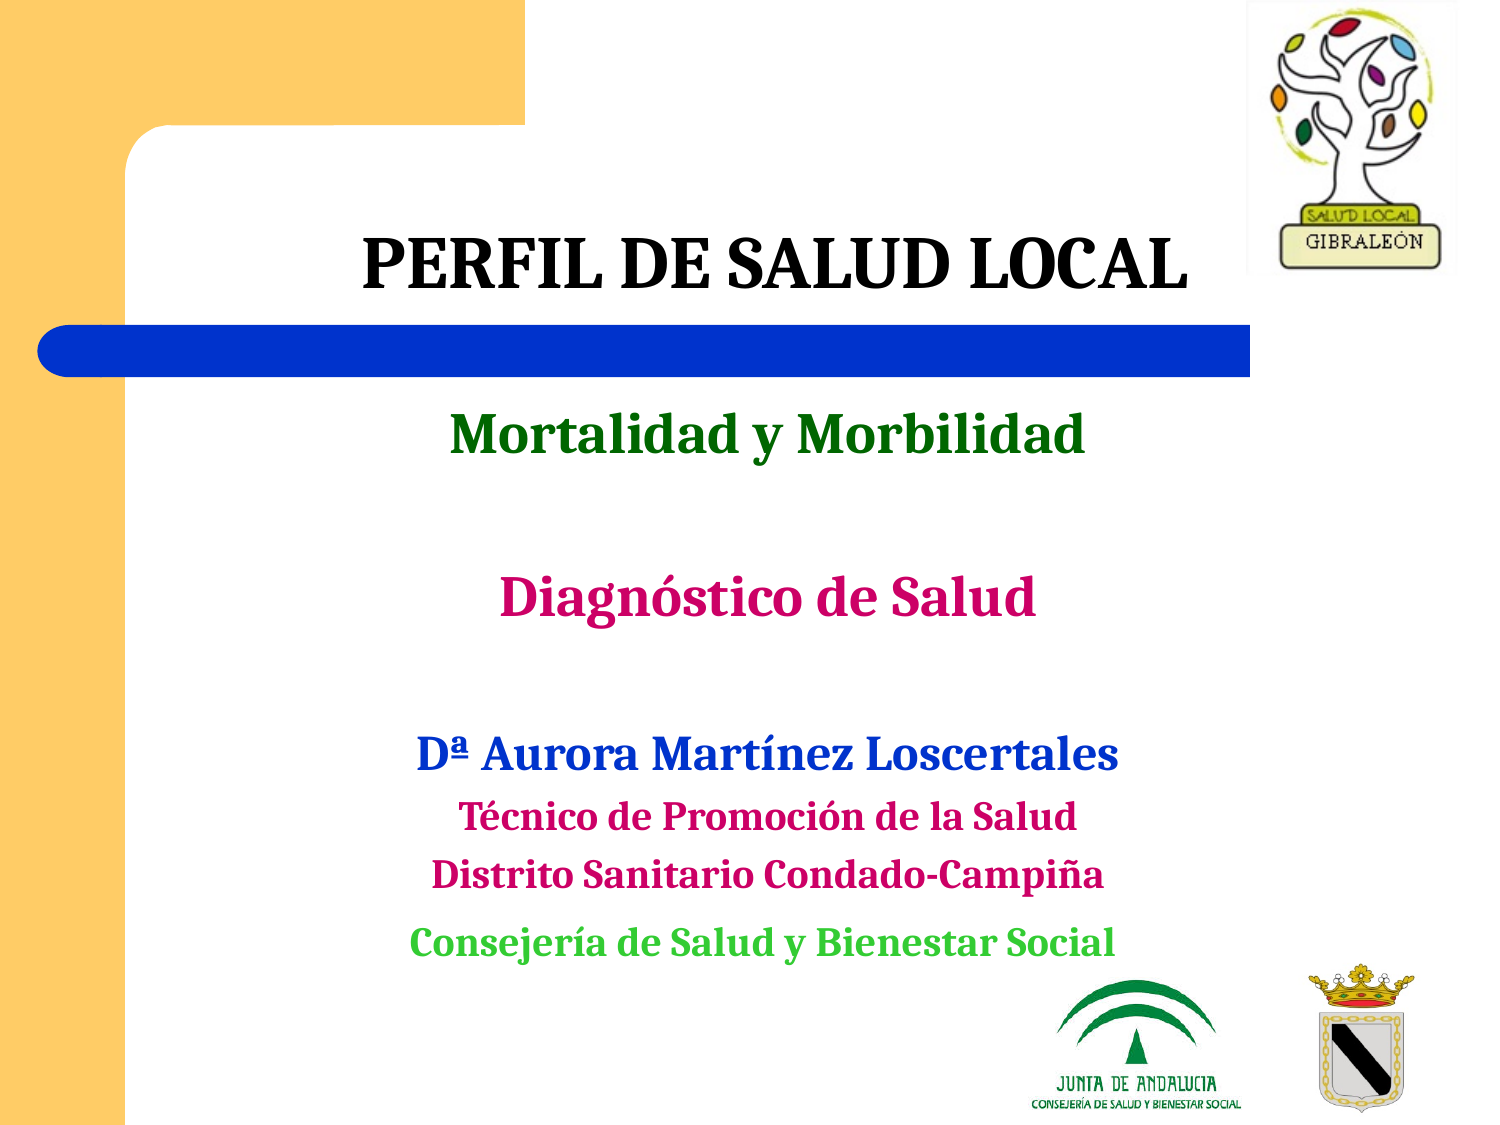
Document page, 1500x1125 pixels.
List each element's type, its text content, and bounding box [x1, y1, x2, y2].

picture [1245, 0, 1467, 288]
picture [1287, 951, 1436, 1125]
list Mortalidad y Morbilidad Diagnóstico de Salud Dª Aurora Martínez Loscertales Técnico de Promoción de la Salud Distrito Sanitario Condado-Campiña Consejería de Salud y Bienestar Social [137, 387, 1400, 999]
picture [1021, 970, 1247, 1125]
title PERFIL DE SALUD LOCAL [124, 124, 1426, 313]
